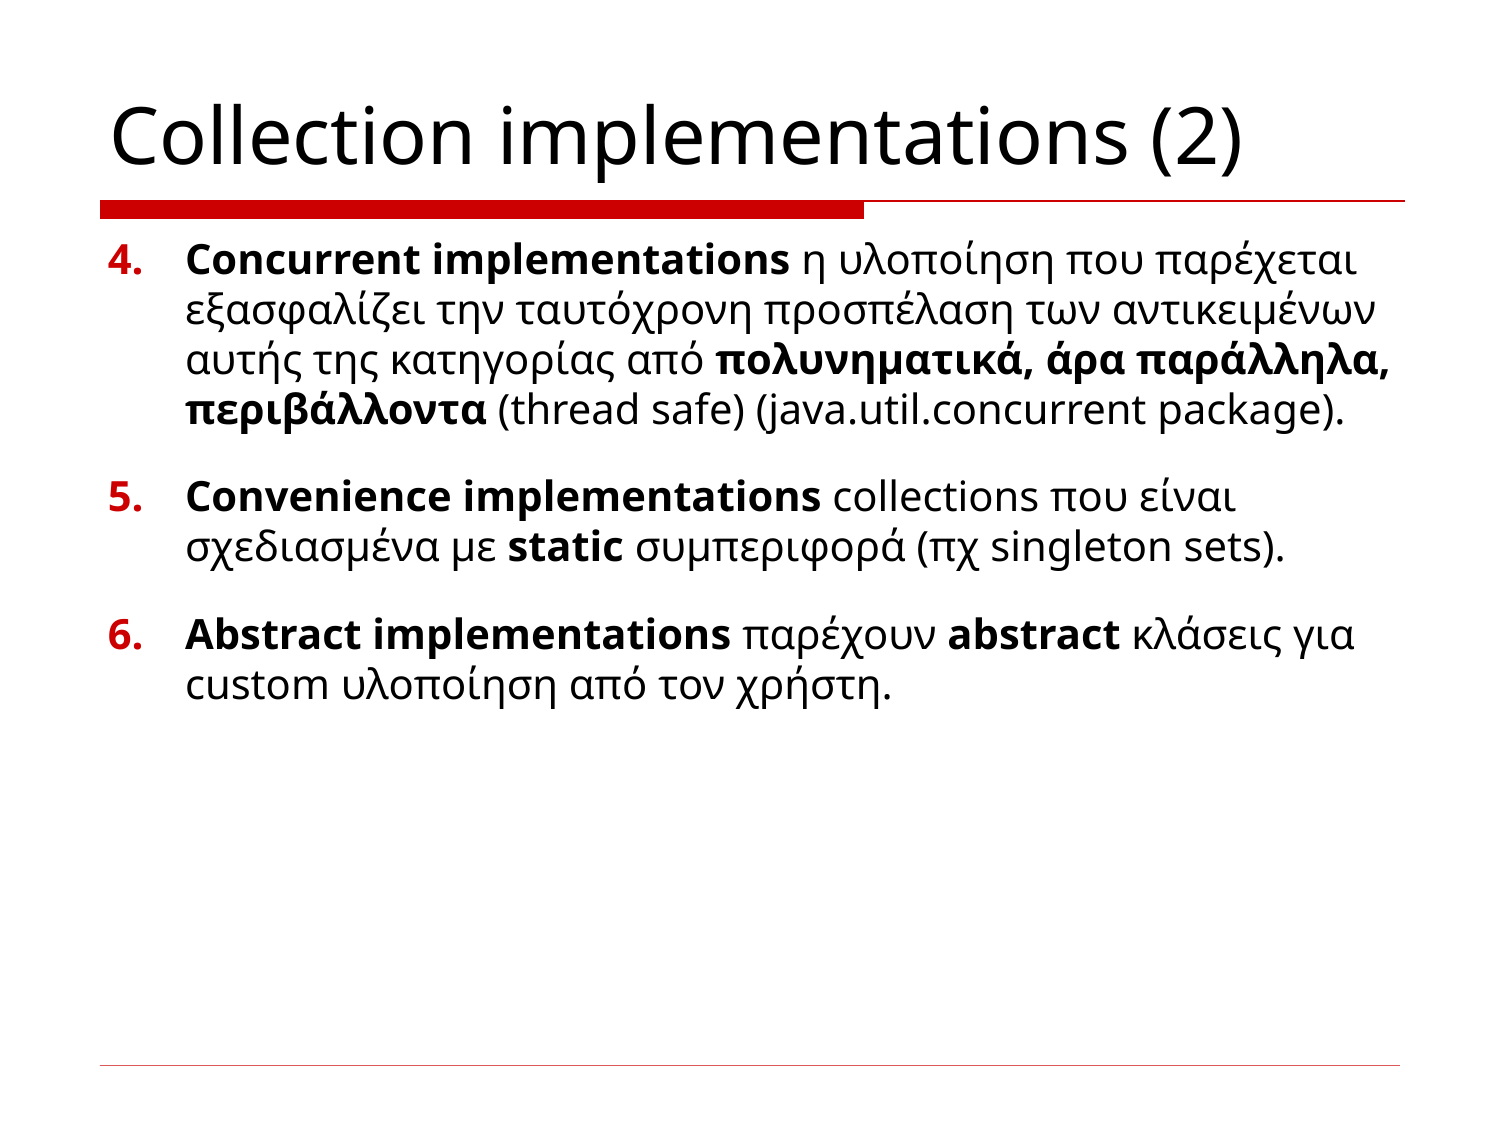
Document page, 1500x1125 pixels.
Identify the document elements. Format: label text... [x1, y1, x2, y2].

title Collection implementations (2) [93, 49, 1407, 188]
list Concurrent implementations η υλοποίηση που παρέχεται εξασφαλίζει την ταυτόχρονη προσπέλαση των αντικειμένων αυτής της κατηγορίας από πολυνηματικά, άρα παράλληλα, περιβάλλοντα (thread safe) (java.util.concurrent package). Convenience implementations collections που είναι σχεδιασμένα με static συμπεριφορά (πχ singleton sets). Abstract implementations παρέχουν abstract κλάσεις για custom υλοποίηση από τον χρήστη. [92, 224, 1451, 1076]
